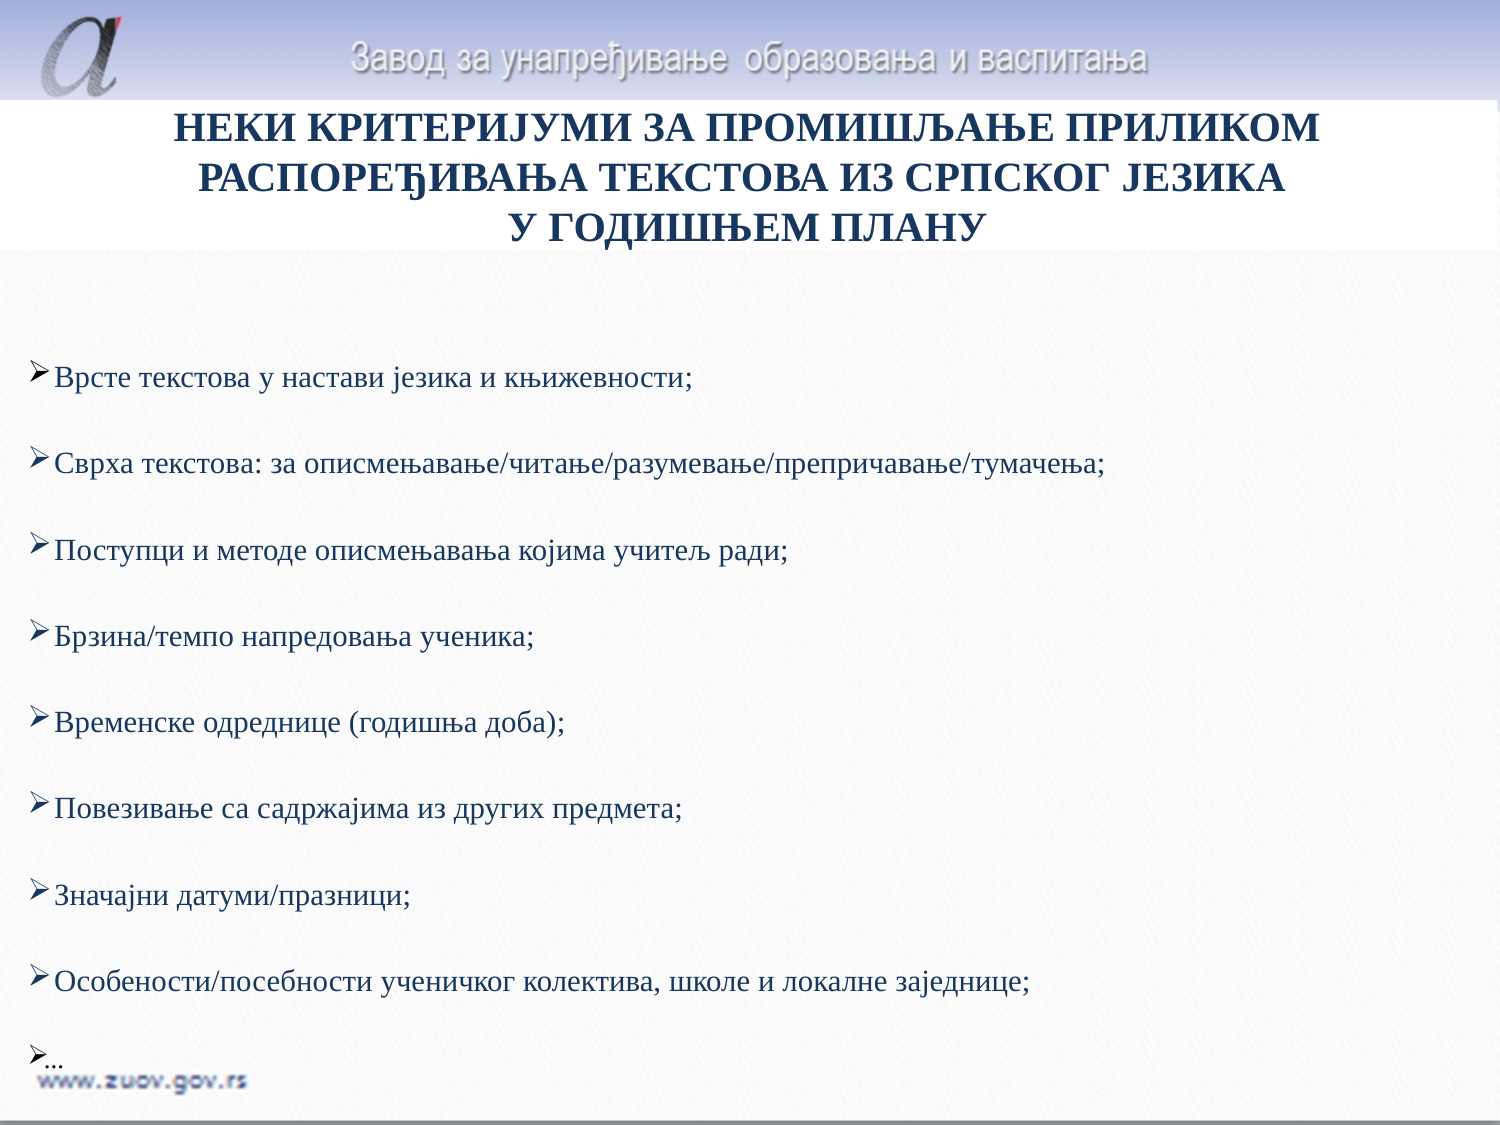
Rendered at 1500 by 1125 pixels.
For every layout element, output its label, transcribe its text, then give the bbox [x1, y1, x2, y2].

picture [0, 0, 1500, 1125]
title НЕКИ КРИТЕРИЈУМИ ЗА ПРОМИШЉАЊЕ ПРИЛИКОМ РАСПОРЕЂИВАЊА ТЕКСТОВА ИЗ СРПСКОГ ЈЕЗИКА У ГОДИШЊЕМ ПЛАНУ [0, 99, 1498, 250]
subtitle Врстe текстова у настави језика и књижевности; Сврха текстова: за описмењавање/читање/разумевање/препричавање/тумачења; Поступци и методе описмењавања којима учитељ ради; Брзина/темпо напредовања ученика; Временске одреднице (годишња доба); Повезивање са садржајима из других предмета; Значајни датуми/празници; Особености/посебности ученичког колектива, школе и локалне заједнице; ... [12, 262, 1488, 1100]
